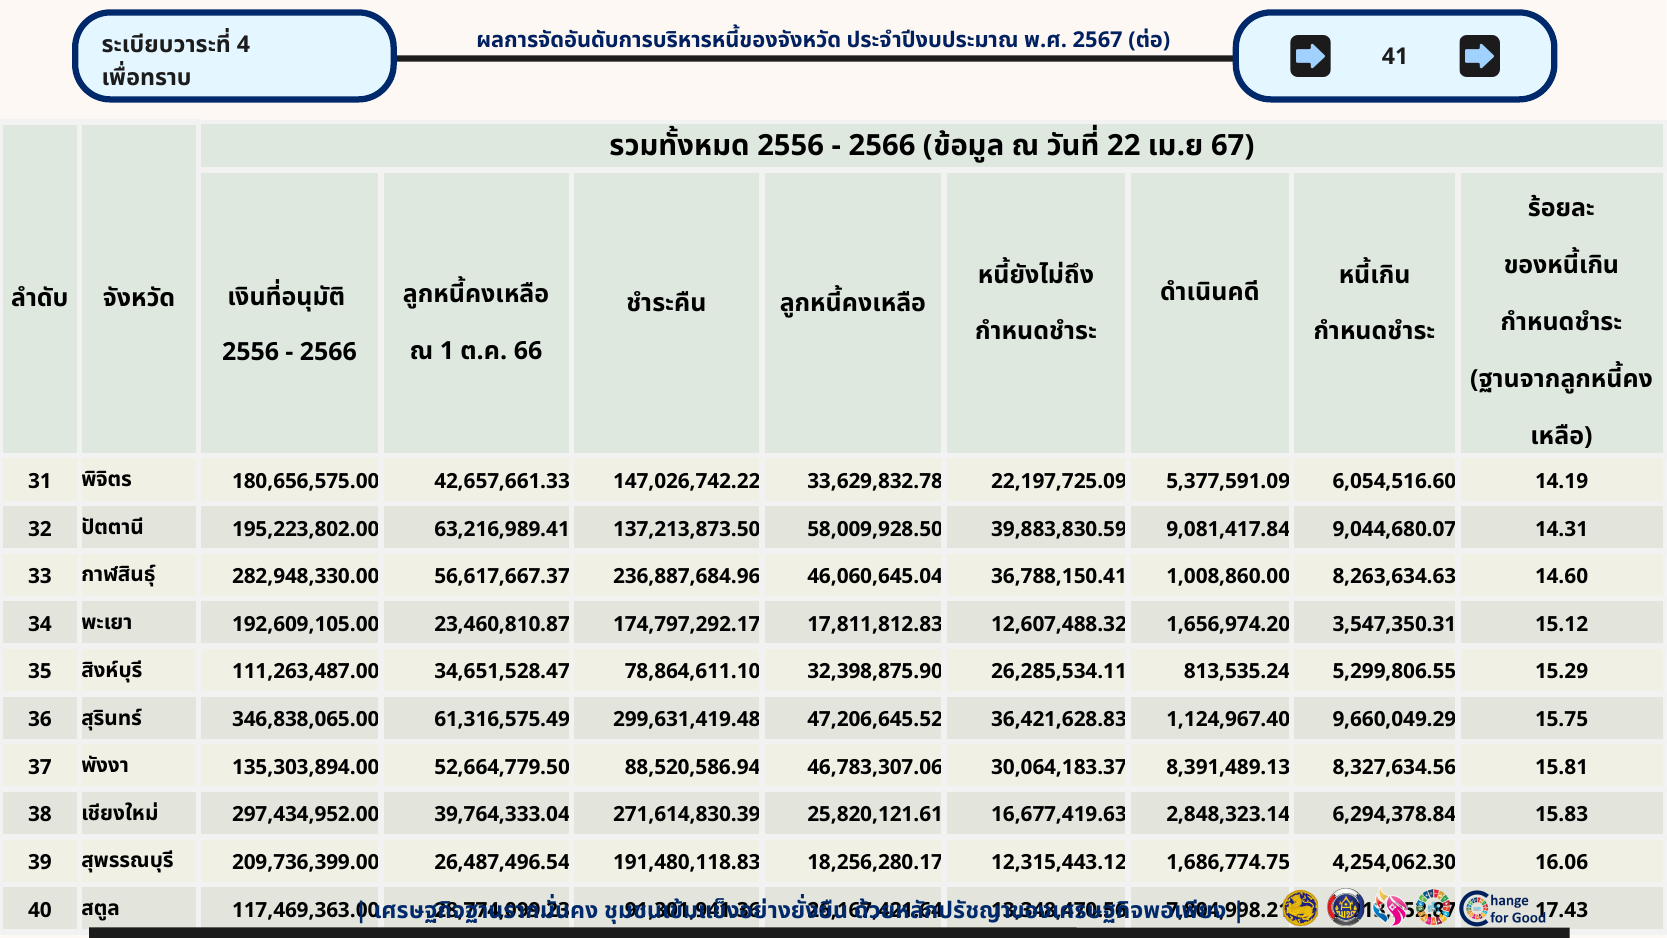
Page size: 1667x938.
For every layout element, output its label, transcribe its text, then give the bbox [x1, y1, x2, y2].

table_cell 5,377,591.09 [1131, 458, 1289, 501]
table_cell 6,294,378.84 [1294, 792, 1455, 834]
table_cell พิจิตร [82, 458, 196, 501]
table_cell 15.12 [1461, 601, 1663, 643]
table_cell 4,254,062.30 [1294, 840, 1455, 882]
table_cell 147,026,742.22 [574, 458, 759, 501]
table_cell ปัตตานี [82, 506, 196, 548]
table_cell 78,864,611.10 [574, 649, 759, 691]
table_cell 2,848,323.14 [1131, 792, 1289, 834]
table_cell 6,054,516.60 [1294, 458, 1455, 501]
table_cell 32 [3, 506, 77, 548]
table_cell 16,677,419.63 [947, 792, 1125, 834]
table_cell 88,520,586.94 [574, 744, 759, 786]
table_cell 192,609,105.00 [201, 601, 378, 643]
table_cell 39 [3, 840, 77, 882]
table_cell ชำระคืน [574, 173, 759, 453]
table_cell กาฬสินธุ์ [82, 554, 196, 596]
table_cell 299,631,419.48 [574, 697, 759, 739]
table_cell 15.29 [1461, 649, 1663, 691]
table_cell 52,664,779.50 [384, 744, 569, 786]
table_cell หนี้ยังไม่ถึง กำหนดชำระ [947, 173, 1125, 453]
table_cell 15.81 [1461, 744, 1663, 786]
table_cell สุรินทร์ [82, 697, 196, 739]
table_cell 40 [3, 887, 77, 929]
table_header รวมทั้งหมด 2556 - 2566 (ข้อมูล ณ วันที่ 22 เม.ย 67) [201, 124, 1663, 167]
table_cell 8,327,634.56 [1294, 744, 1455, 786]
table_cell 8,263,634.63 [1294, 554, 1455, 596]
table_cell 271,614,830.39 [574, 792, 759, 834]
table_cell 14.60 [1461, 554, 1663, 596]
table_cell 34,651,528.47 [384, 649, 569, 691]
table_cell 297,434,952.00 [201, 792, 378, 834]
table_cell พะเยา [82, 601, 196, 643]
table_header ลำดับ [3, 125, 77, 453]
table_cell 195,223,802.00 [201, 506, 378, 548]
table_cell 9,660,049.29 [1294, 697, 1455, 739]
table_cell 39,764,333.04 [384, 792, 569, 834]
table_cell 33 [3, 554, 77, 596]
table_cell 17,811,812.83 [765, 601, 941, 643]
table_cell 9,044,680.07 [1294, 506, 1455, 548]
table_cell ดำเนินคดี [1131, 173, 1289, 453]
table_cell สิงห์บุรี [82, 649, 196, 691]
table_cell 39,883,830.59 [947, 506, 1125, 548]
table_cell 25,820,121.61 [765, 792, 941, 834]
table_cell 135,303,894.00 [201, 744, 378, 786]
table_cell พังงา [82, 744, 196, 786]
table_cell สุพรรณบุรี [82, 840, 196, 882]
table_cell 35 [3, 649, 77, 691]
table_cell ลูกหนี้คงเหลือ [765, 173, 941, 453]
table_cell 137,213,873.50 [574, 506, 759, 548]
table_cell 282,948,330.00 [201, 554, 378, 596]
table_cell 14.31 [1461, 506, 1663, 548]
table_cell 209,736,399.00 [201, 840, 378, 882]
table_cell 38 [3, 792, 77, 834]
table_header จังหวัด [82, 125, 196, 453]
table_cell 12,607,488.32 [947, 601, 1125, 643]
table_cell ลูกหนี้คงเหลือ ณ 1 ต.ค. 66 [384, 173, 569, 453]
table_cell 16.06 [1461, 840, 1663, 882]
table_cell 34 [3, 601, 77, 643]
table_cell 37 [3, 744, 77, 786]
table_cell 14.19 [1461, 458, 1663, 501]
table_cell 18,256,280.17 [765, 840, 941, 882]
table_cell 36,421,628.83 [947, 697, 1125, 739]
table_cell 23,460,810.87 [384, 601, 569, 643]
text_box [75, 0, 1555, 100]
table_cell 63,216,989.41 [384, 506, 569, 548]
table_cell 32,398,875.90 [765, 649, 941, 691]
table_cell 111,263,487.00 [201, 649, 378, 691]
table_cell 56,617,667.37 [384, 554, 569, 596]
table_cell 346,838,065.00 [201, 697, 378, 739]
table_cell หนี้เกิน กำหนดชำระ [1294, 173, 1455, 453]
table_cell 15.83 [1461, 792, 1663, 834]
table_cell 36 [3, 697, 77, 739]
table_cell เงินที่อนุมัติ 2556 - 2566 [201, 173, 378, 453]
table_cell 5,299,806.55 [1294, 649, 1455, 691]
table_cell 15.75 [1461, 697, 1663, 739]
table_cell 46,060,645.04 [765, 554, 941, 596]
table_cell เชียงใหม่ [82, 792, 196, 834]
table_cell 1,124,967.40 [1131, 697, 1289, 739]
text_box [89, 885, 1570, 934]
table_cell 61,316,575.49 [384, 697, 569, 739]
table_cell 47,206,645.52 [765, 697, 941, 739]
table_cell 191,480,118.83 [574, 840, 759, 882]
table_cell 3,547,350.31 [1294, 601, 1455, 643]
table_cell 1,686,774.75 [1131, 840, 1289, 882]
table_cell 36,788,150.41 [947, 554, 1125, 596]
table_cell 8,391,489.13 [1131, 744, 1289, 786]
table_cell 12,315,443.12 [947, 840, 1125, 882]
table_cell 17.43 [1570, 887, 1663, 929]
table_cell 58,009,928.50 [765, 506, 941, 548]
table_cell 180,656,575.00 [201, 458, 378, 501]
table_cell 42,657,661.33 [384, 458, 569, 501]
table_cell ร้อยละ ของหนี้เกิน กำหนดชำระ (ฐานจากลูกหนี้คงเหลือ) [1461, 173, 1663, 453]
table_cell 26,285,534.11 [947, 649, 1125, 691]
table_cell 1,656,974.20 [1131, 601, 1289, 643]
table_cell 30,064,183.37 [947, 744, 1125, 786]
table_cell 26,487,496.54 [384, 840, 569, 882]
table_cell 33,629,832.78 [765, 458, 941, 501]
table_cell สตูล [82, 887, 89, 929]
table_cell 1,008,860.00 [1131, 554, 1289, 596]
table_cell 9,081,417.84 [1131, 506, 1289, 548]
table_cell 31 [3, 458, 77, 501]
table_cell 813,535.24 [1131, 649, 1289, 691]
table_cell 236,887,684.96 [574, 554, 759, 596]
table_cell 174,797,292.17 [574, 601, 759, 643]
table_cell 46,783,307.06 [765, 744, 941, 786]
table_cell 22,197,725.09 [947, 458, 1125, 501]
